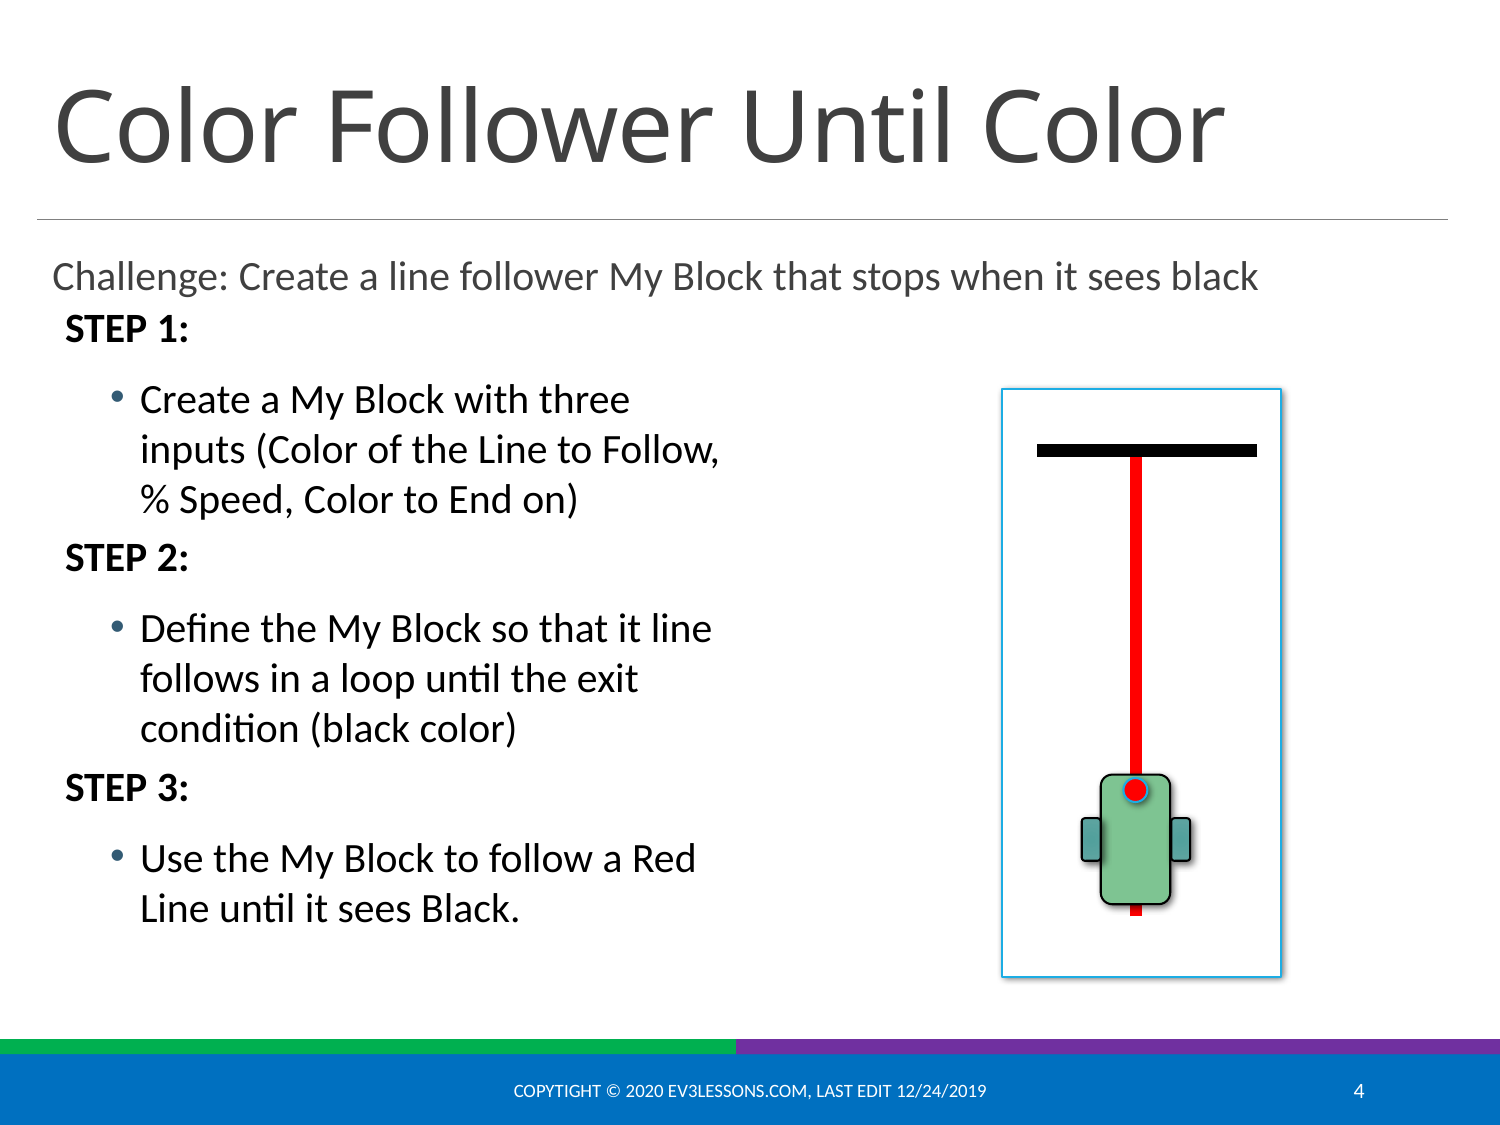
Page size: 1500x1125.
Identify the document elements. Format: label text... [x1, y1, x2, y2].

list Challenge: Create a line follower My Block that stops when it sees black [37, 246, 1448, 1011]
text_box STEP 1: Create a My Block with three inputs (Color of the Line to Follow, % Speed, Color to End on) STEP 2: Define the My Block so that it line follows in a loop until the exit condition (black color) STEP 3: Use the My Block to follow a Red Line until it sees Black. [49, 293, 757, 1011]
title Color Follower Until Color [37, 47, 1448, 191]
text_box [1001, 388, 1282, 978]
slide_number 4 [1218, 1059, 1380, 1120]
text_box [1081, 774, 1191, 905]
footer Copytight © 2020 EV3Lessons.com, Last edit 12/24/2019 [453, 1059, 1047, 1120]
